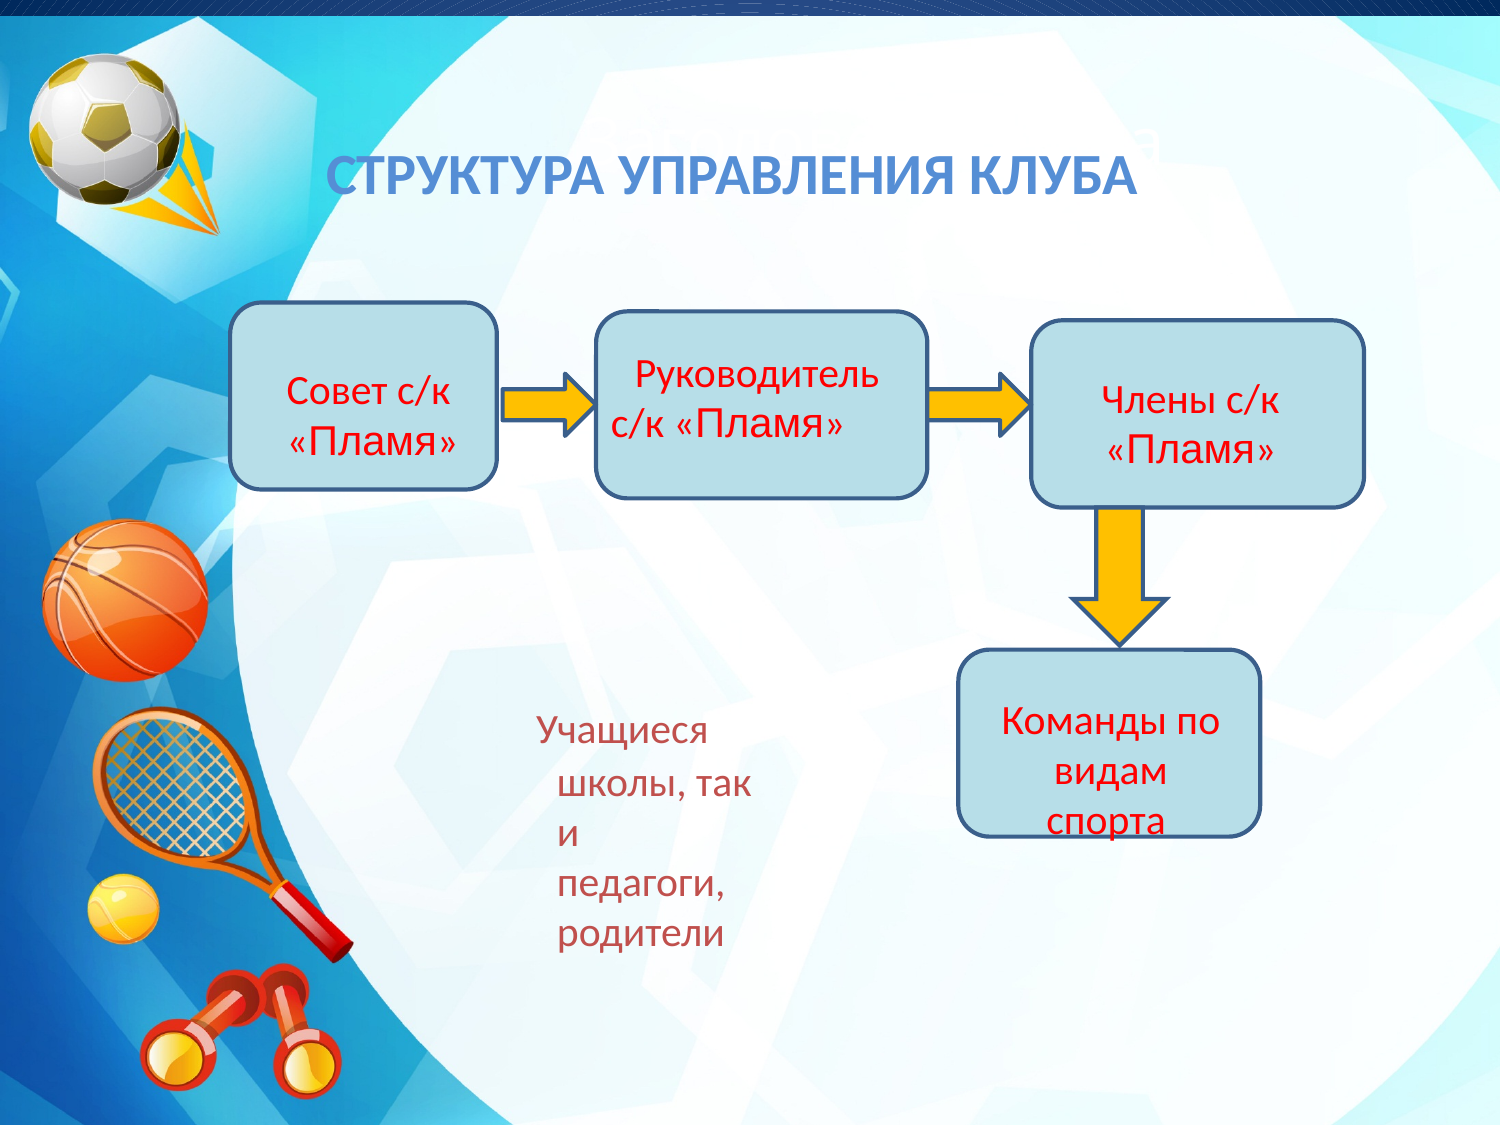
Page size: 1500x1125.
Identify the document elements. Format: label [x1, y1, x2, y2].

text_box [229, 302, 1365, 963]
picture [0, 16, 1500, 1125]
